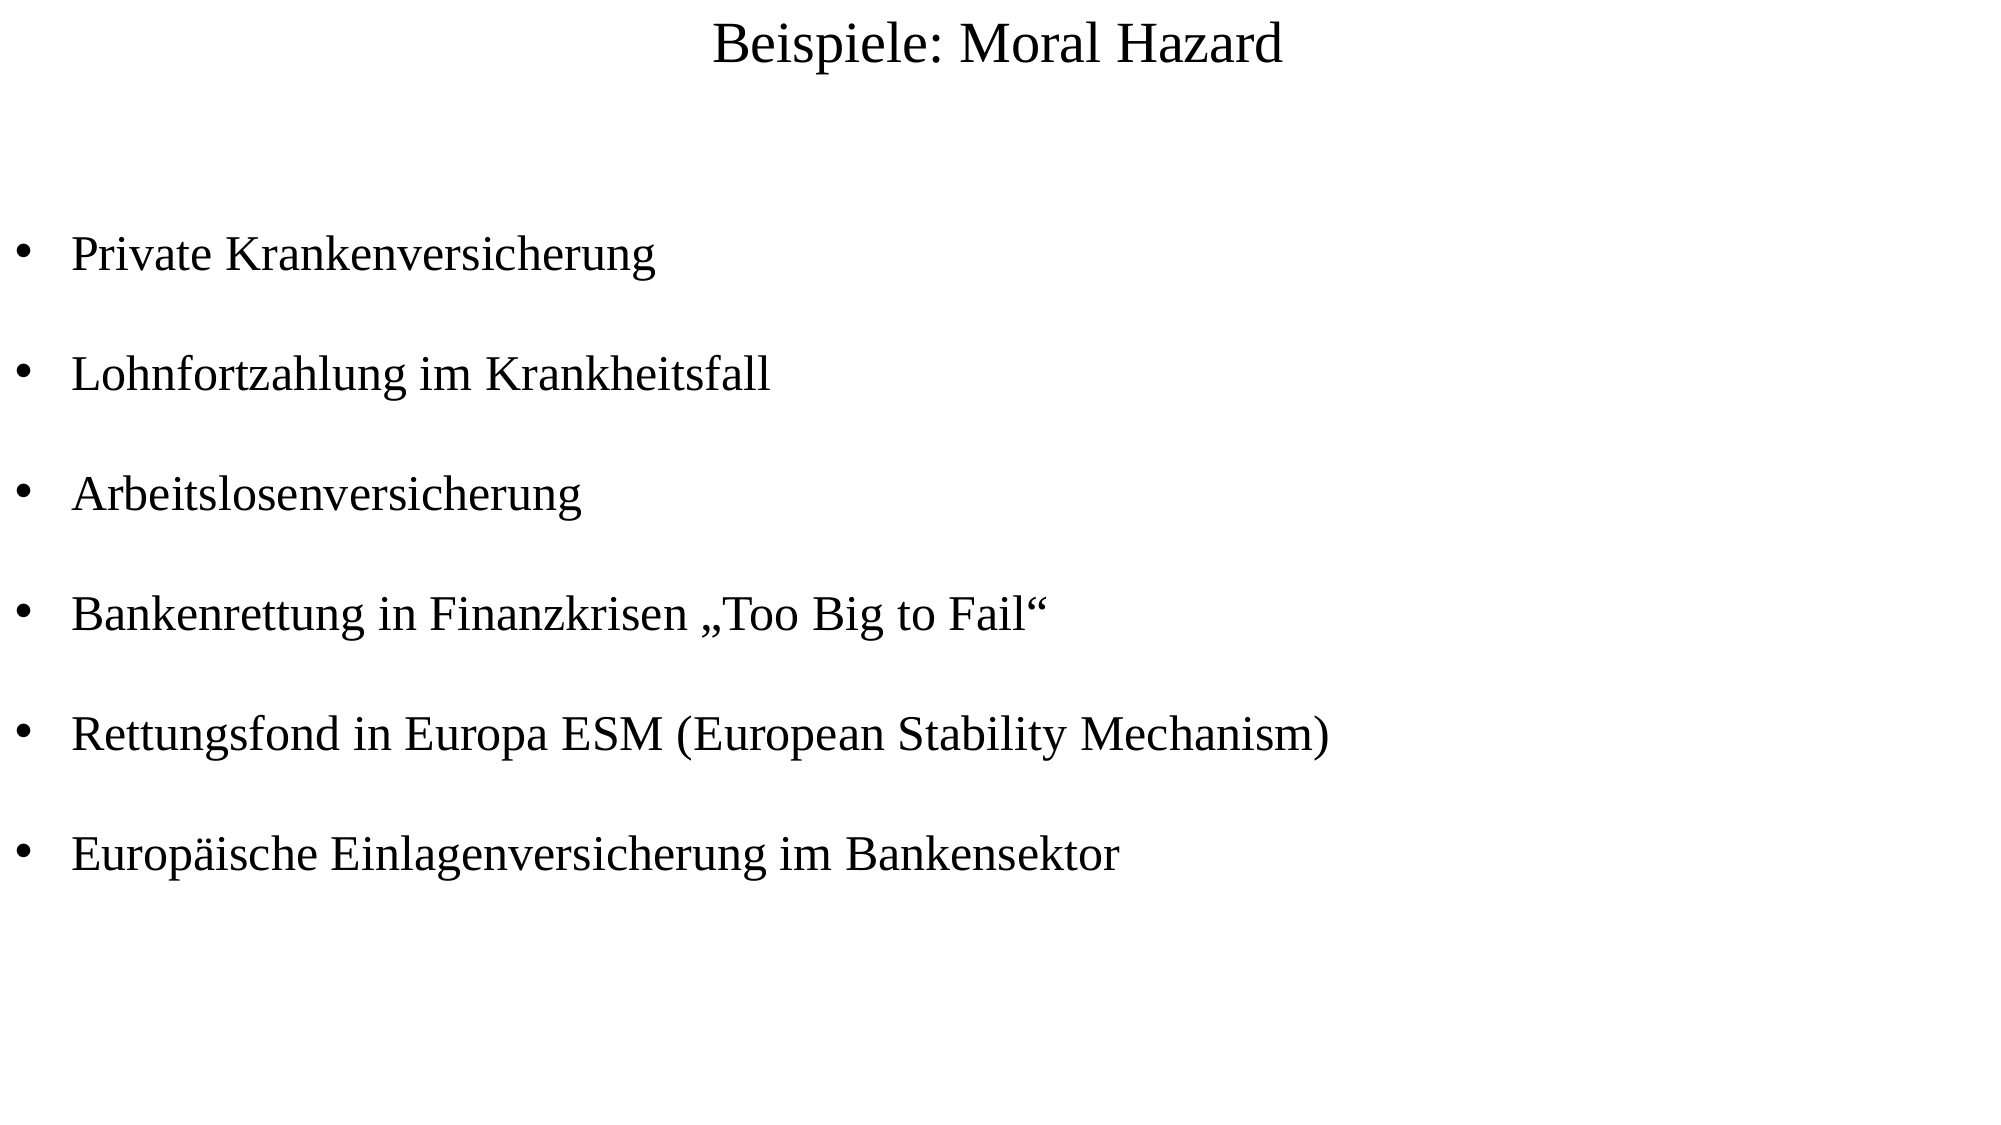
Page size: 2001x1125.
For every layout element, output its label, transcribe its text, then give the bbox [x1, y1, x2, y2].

text_box [3, 132, 2000, 1124]
text_box Beispiele: Moral Hazard [0, 0, 1997, 87]
text_box Private Krankenversicherung Lohnfortzahlung im Krankheitsfall Arbeitslosenversicherung Bankenrettung in Finanzkrisen „Too Big to Fail“ Rettungsfond in Europa ESM (European Stability Mechanism) Europäische Einlagenversicherung im Bankensektor [0, 212, 1997, 1043]
